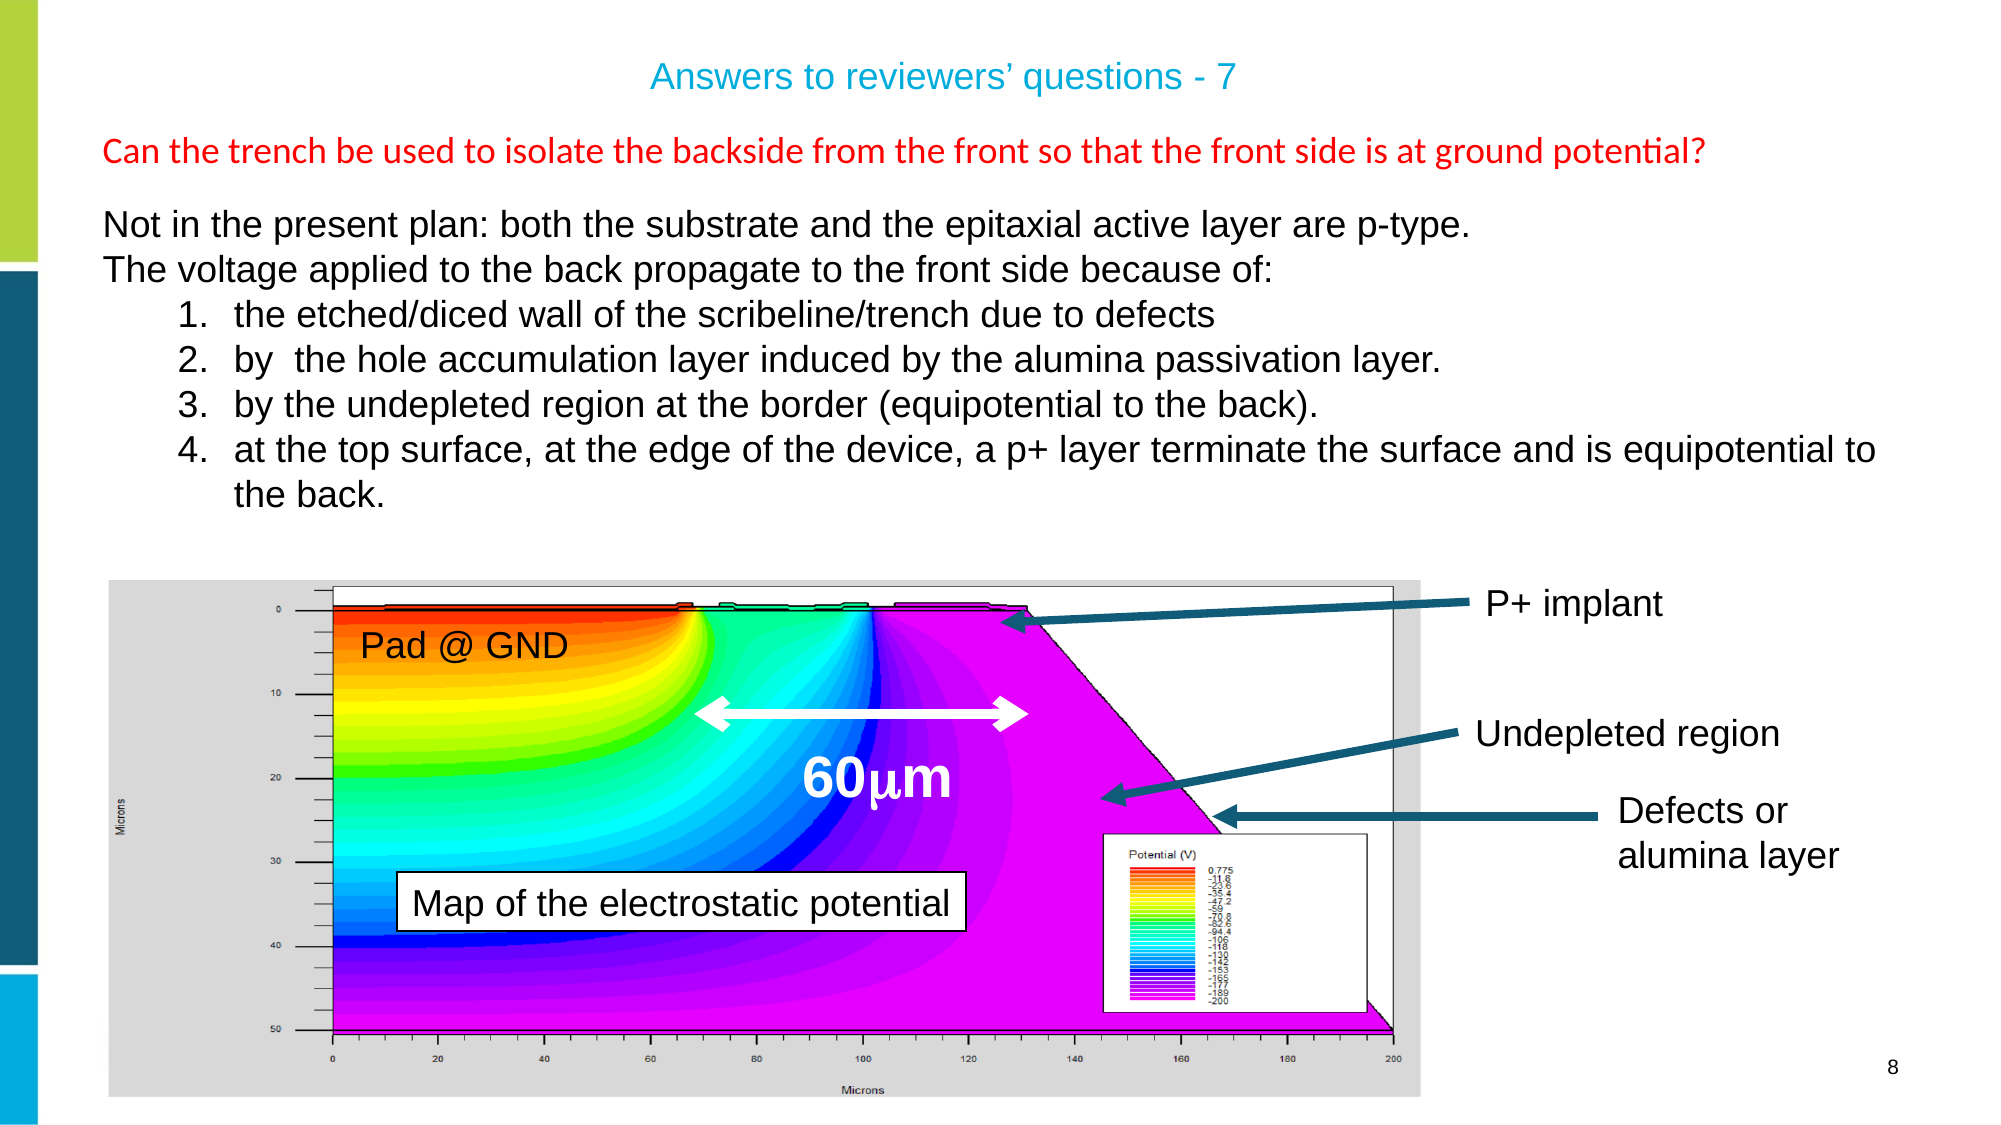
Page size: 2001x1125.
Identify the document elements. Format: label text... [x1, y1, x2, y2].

slide_number 8 [1835, 1036, 1907, 1097]
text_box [1099, 731, 1459, 800]
text_box Answers to reviewers’ questions - 7 [635, 44, 1253, 105]
picture [0, 0, 2001, 1125]
text_box Not in the present plan: both the substrate and the epitaxial active layer are p-type. The voltage applied to the back propagate to the front side because of: the etched/diced wall of the scribeline/trench due to defects by the hole accumulation layer induced by the alumina passivation layer. by the undepleted region at the border (equipotential to the back). at the top surface, at the edge of the device, a p+ layer terminate the surface and is equipotential to the back. [87, 192, 1940, 523]
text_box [106, 580, 1421, 1097]
text_box P+ implant [1470, 571, 1679, 632]
text_box Undepleted region [1460, 701, 1796, 762]
text_box Can the trench be used to isolate the backside from the front so that the front side is at ground potential? [87, 118, 1919, 179]
text_box Defects or alumina layer [1602, 778, 1894, 884]
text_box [999, 601, 1470, 623]
